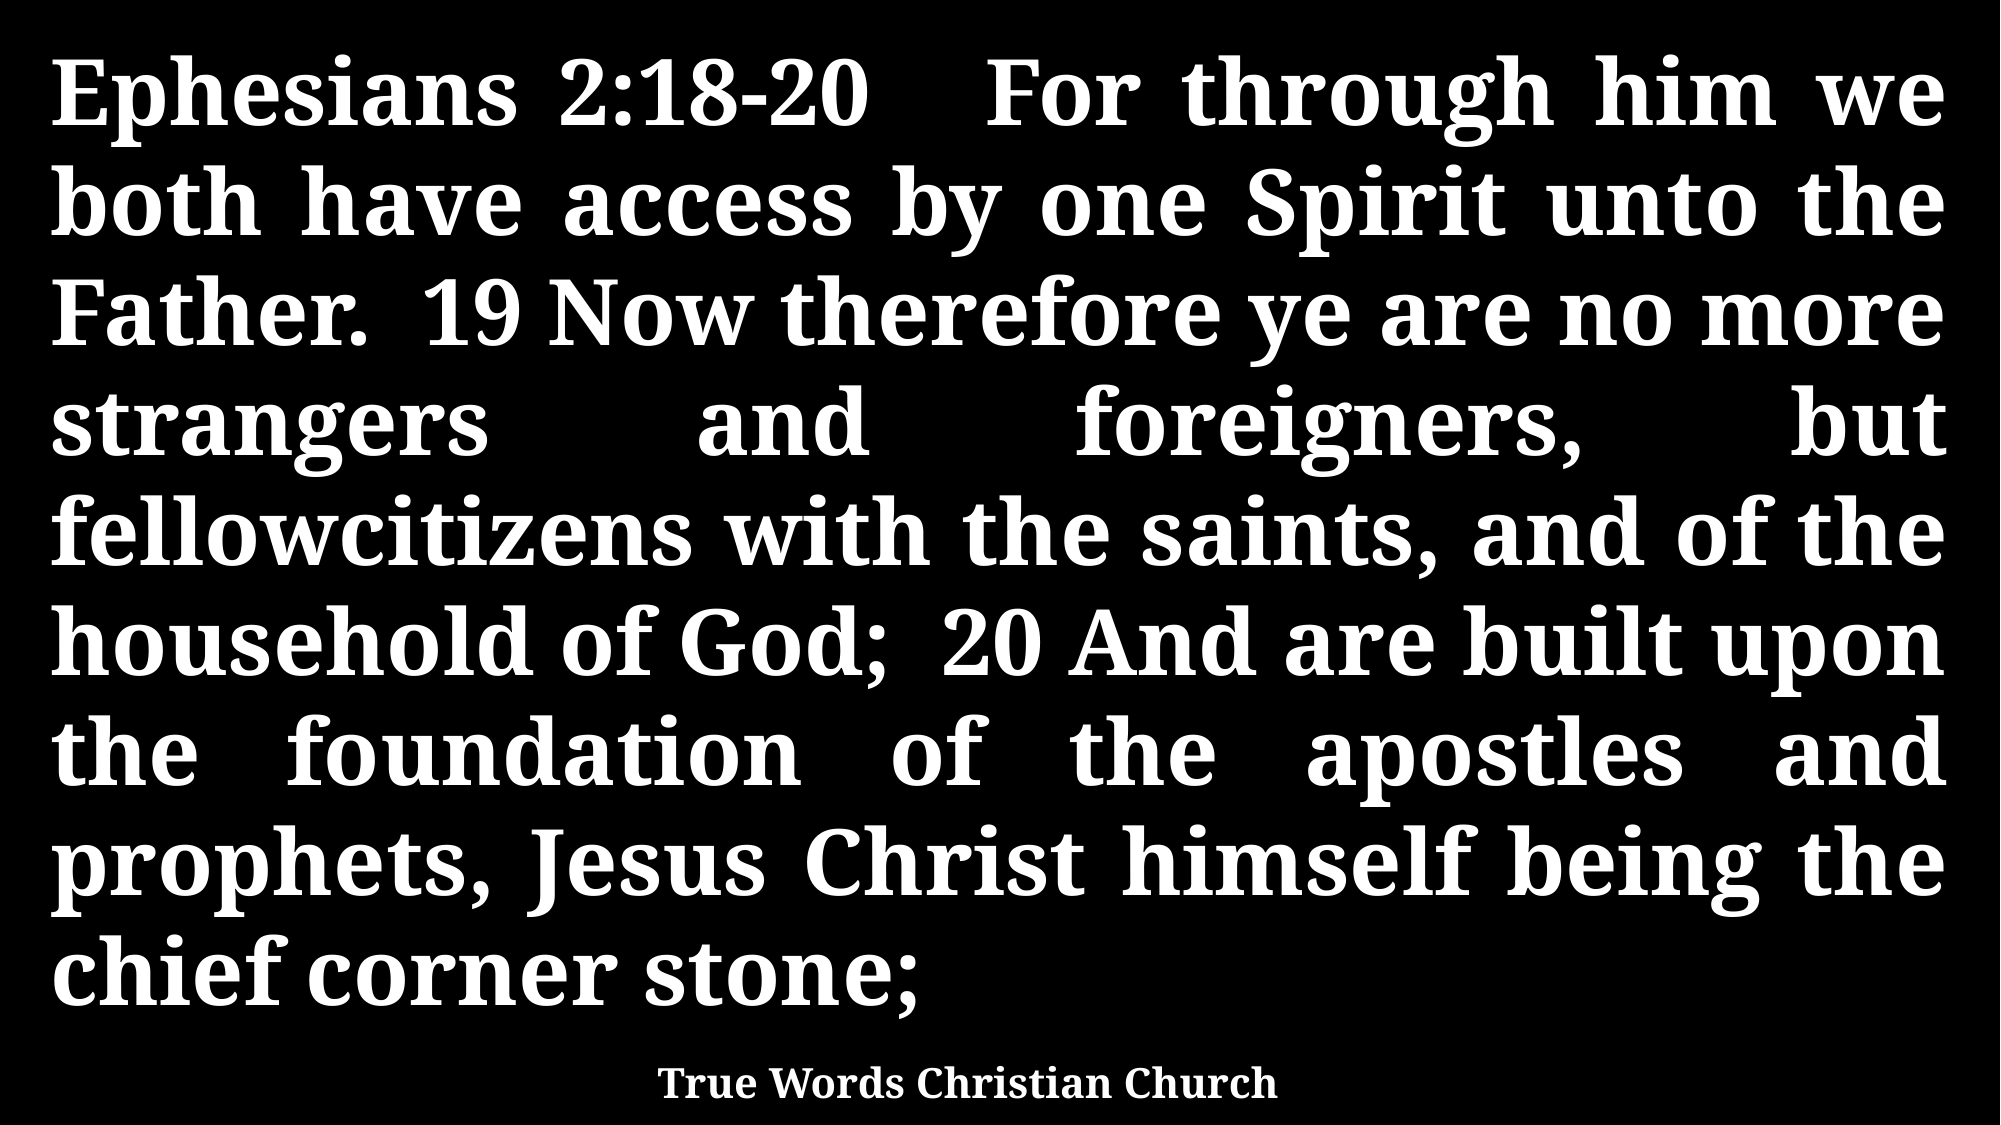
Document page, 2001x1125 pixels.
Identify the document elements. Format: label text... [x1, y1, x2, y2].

text_box Ephesians 2:18-20 For through him we both have access by one Spirit unto the Father. 19 Now therefore ye are no more strangers and foreigners, but fellowcitizens with the saints, and of the household of God; 20 And are built upon the foundation of the apostles and prophets, Jesus Christ himself being the chief corner stone; [35, 26, 1965, 1032]
text_box True Words Christian Church [642, 1049, 1294, 1114]
